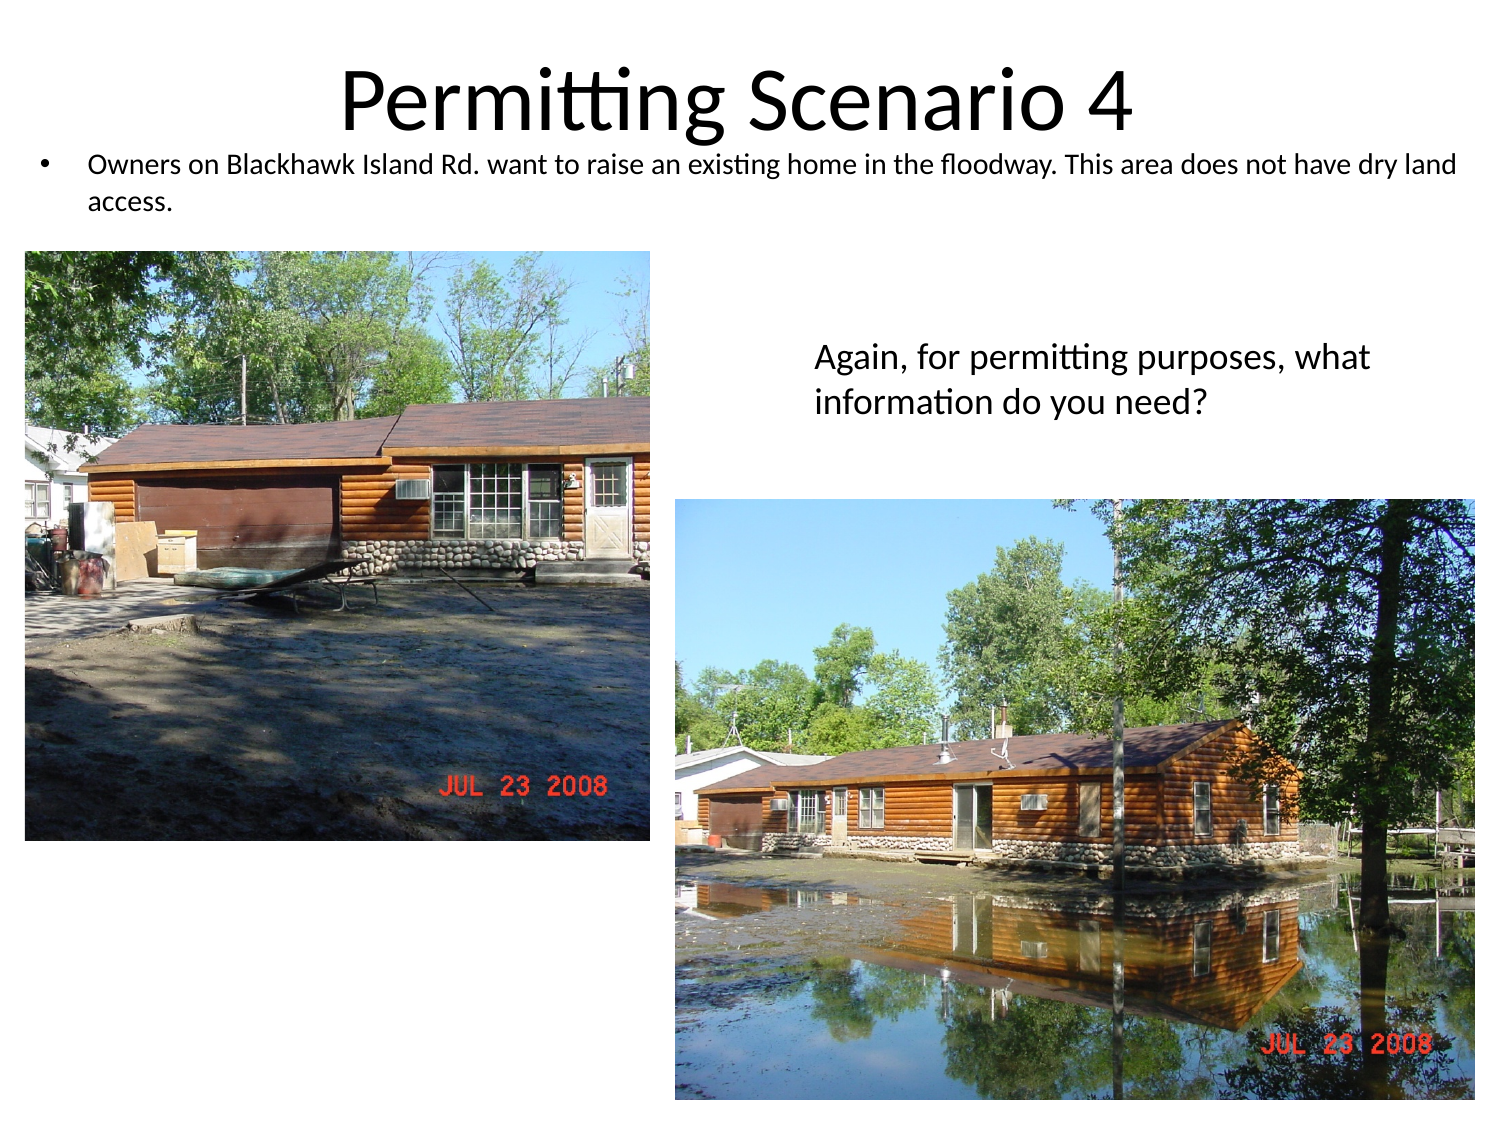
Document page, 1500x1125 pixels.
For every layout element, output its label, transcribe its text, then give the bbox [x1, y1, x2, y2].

picture [674, 499, 1476, 1101]
list Owners on Blackhawk Island Rd. want to raise an existing home in the floodway. This area does not have dry land access. [24, 137, 1475, 225]
picture [24, 251, 651, 841]
text_box Again, for permitting purposes, what information do you need? [799, 324, 1425, 430]
title Permitting Scenario 4 [62, 12, 1413, 137]
